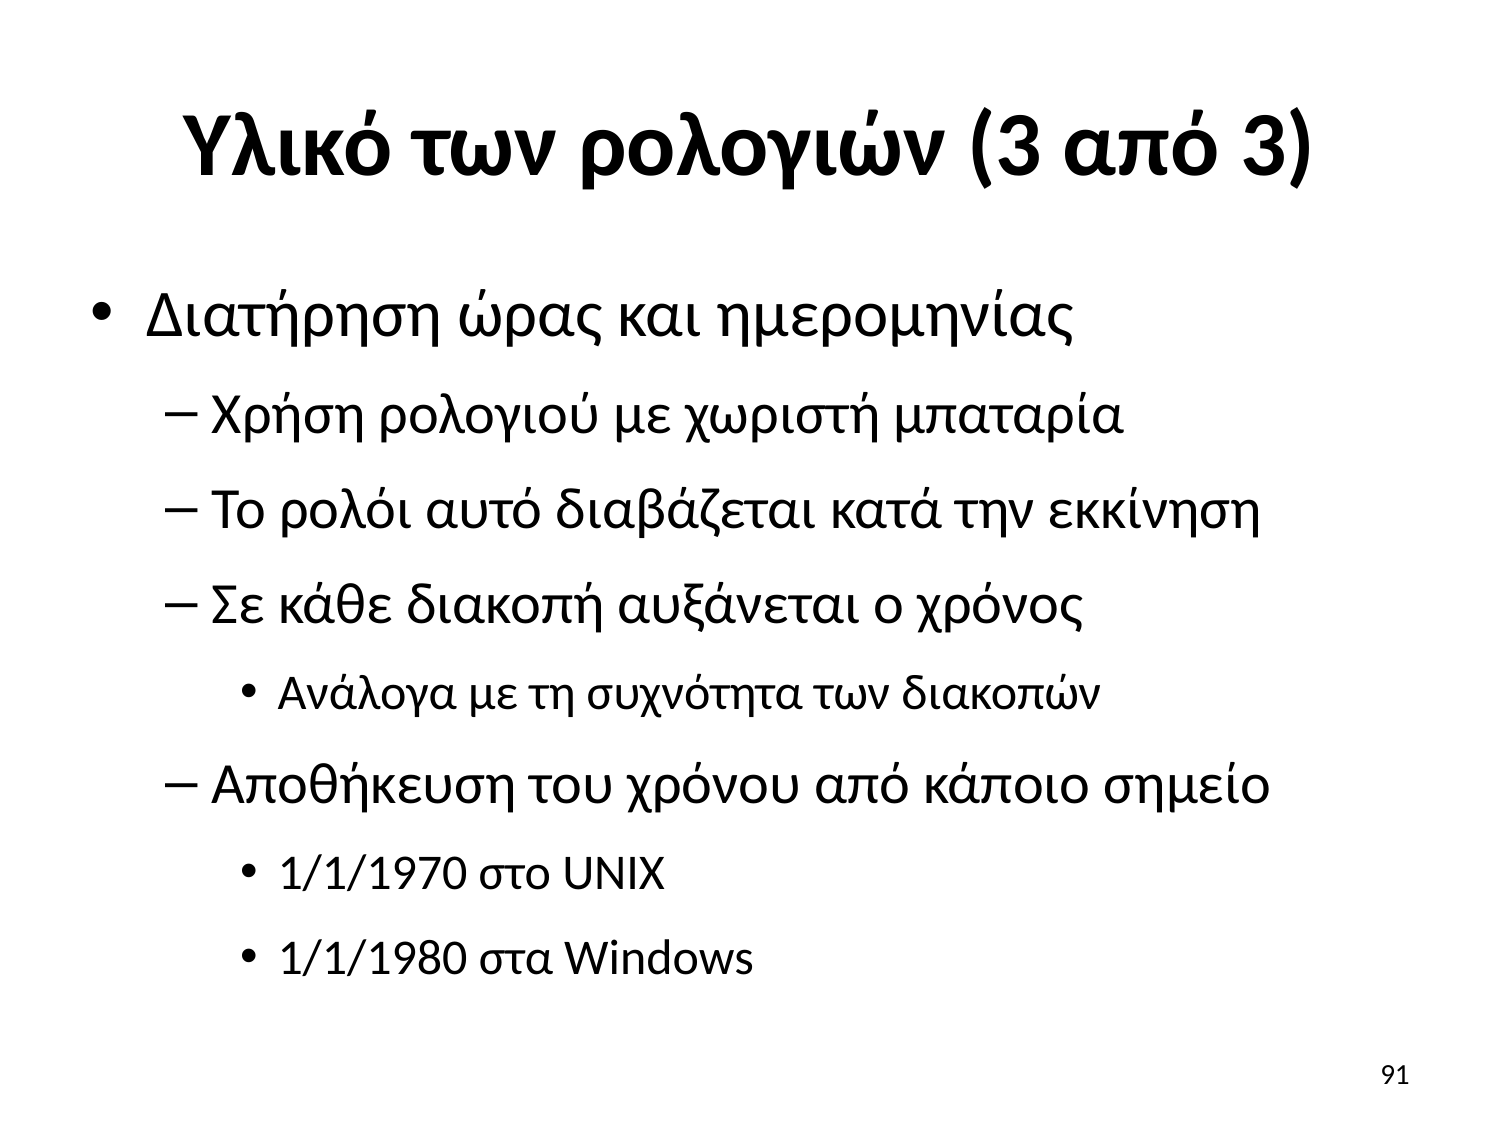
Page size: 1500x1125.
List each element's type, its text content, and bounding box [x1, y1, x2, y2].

slide_number 91 [1074, 1042, 1425, 1103]
list Διατήρηση ώρας και ημερομηνίας Χρήση ρολογιού με χωριστή μπαταρία Το ρολόι αυτό διαβάζεται κατά την εκκίνηση Σε κάθε διακοπή αυξάνεται ο χρόνος Ανάλογα με τη συχνότητα των διακοπών Αποθήκευση του χρόνου από κάποιο σημείο 1/1/1970 στο UNIX 1/1/1980 στα Windows [75, 262, 1425, 1005]
title Υλικό των ρολογιών (3 από 3) [75, 45, 1425, 233]
